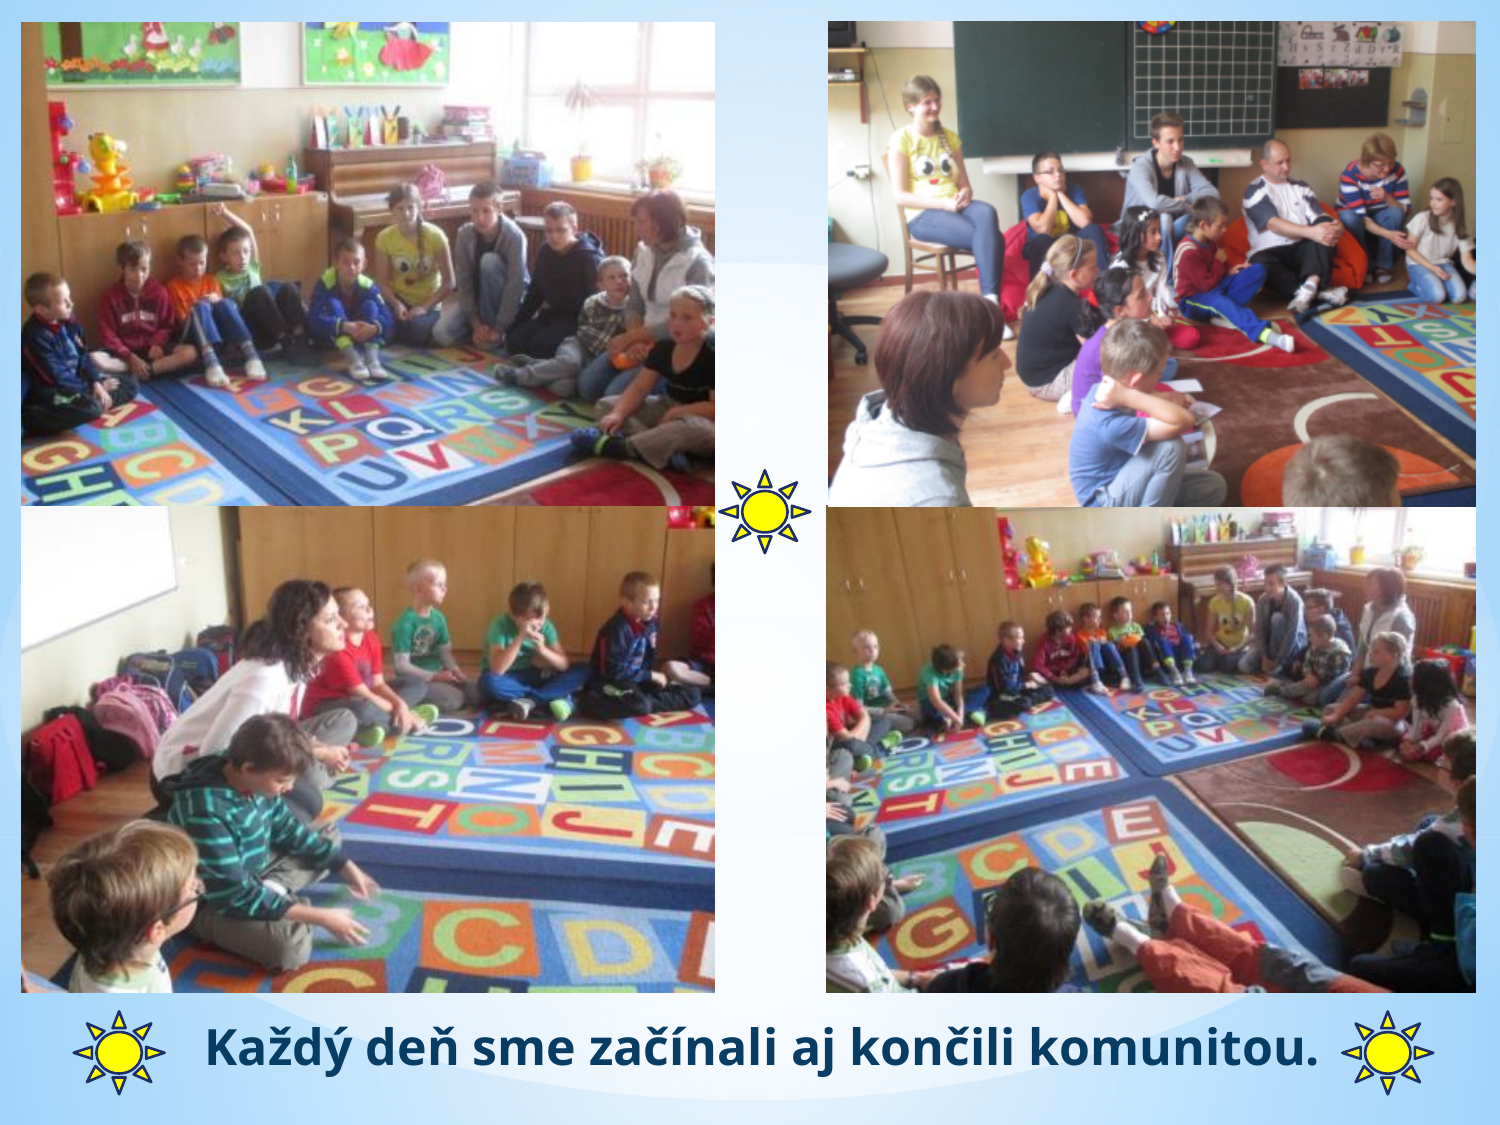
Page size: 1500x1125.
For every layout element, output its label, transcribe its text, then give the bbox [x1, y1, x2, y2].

text_box [1354, 1010, 1422, 1084]
text_box [85, 1010, 166, 1084]
text_box [1380, 1076, 1396, 1096]
text_box [790, 504, 812, 519]
text_box [111, 1076, 127, 1096]
picture [21, 22, 715, 993]
text_box [1413, 1045, 1435, 1061]
text_box [1341, 1045, 1362, 1061]
text_box [72, 1045, 94, 1060]
text_box [757, 535, 773, 555]
text_box [720, 468, 799, 543]
title Každý deň sme začínali aj končili komunitou. [74, 999, 1436, 1094]
picture [826, 21, 1476, 993]
